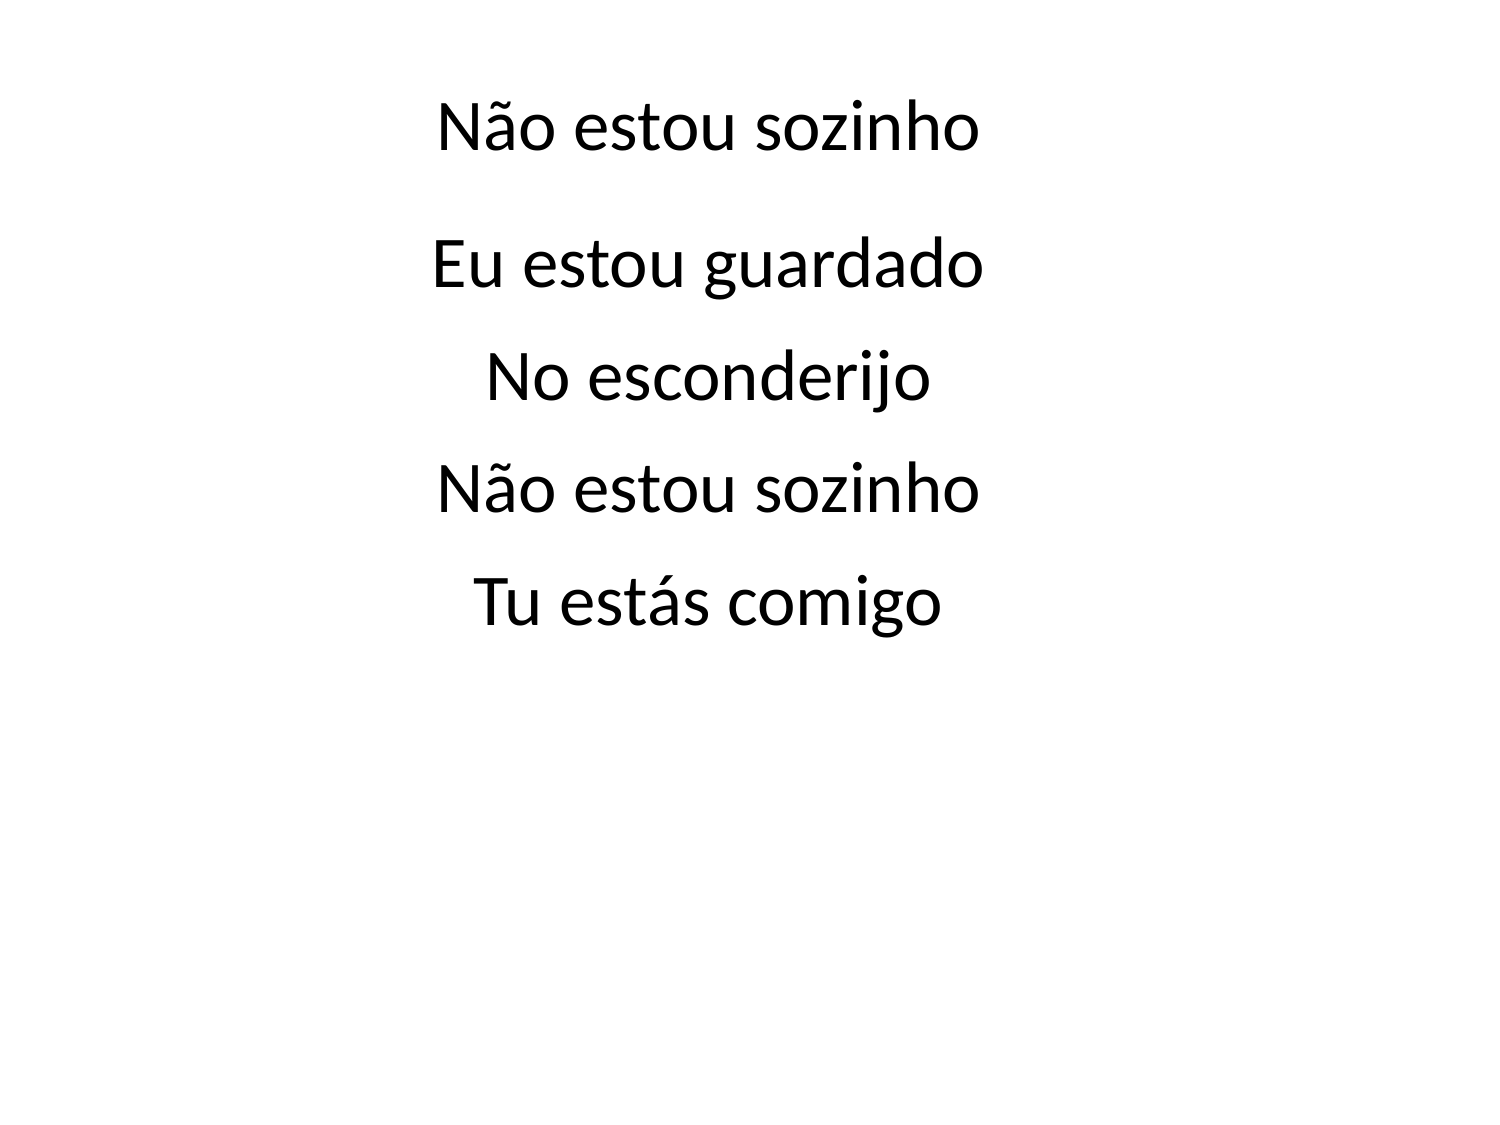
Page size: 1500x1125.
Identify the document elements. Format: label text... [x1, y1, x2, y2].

text_box Não estou sozinho Eu estou guardado No esconderijo Não estou sozinho Tu estás comigo [416, 0, 1001, 698]
